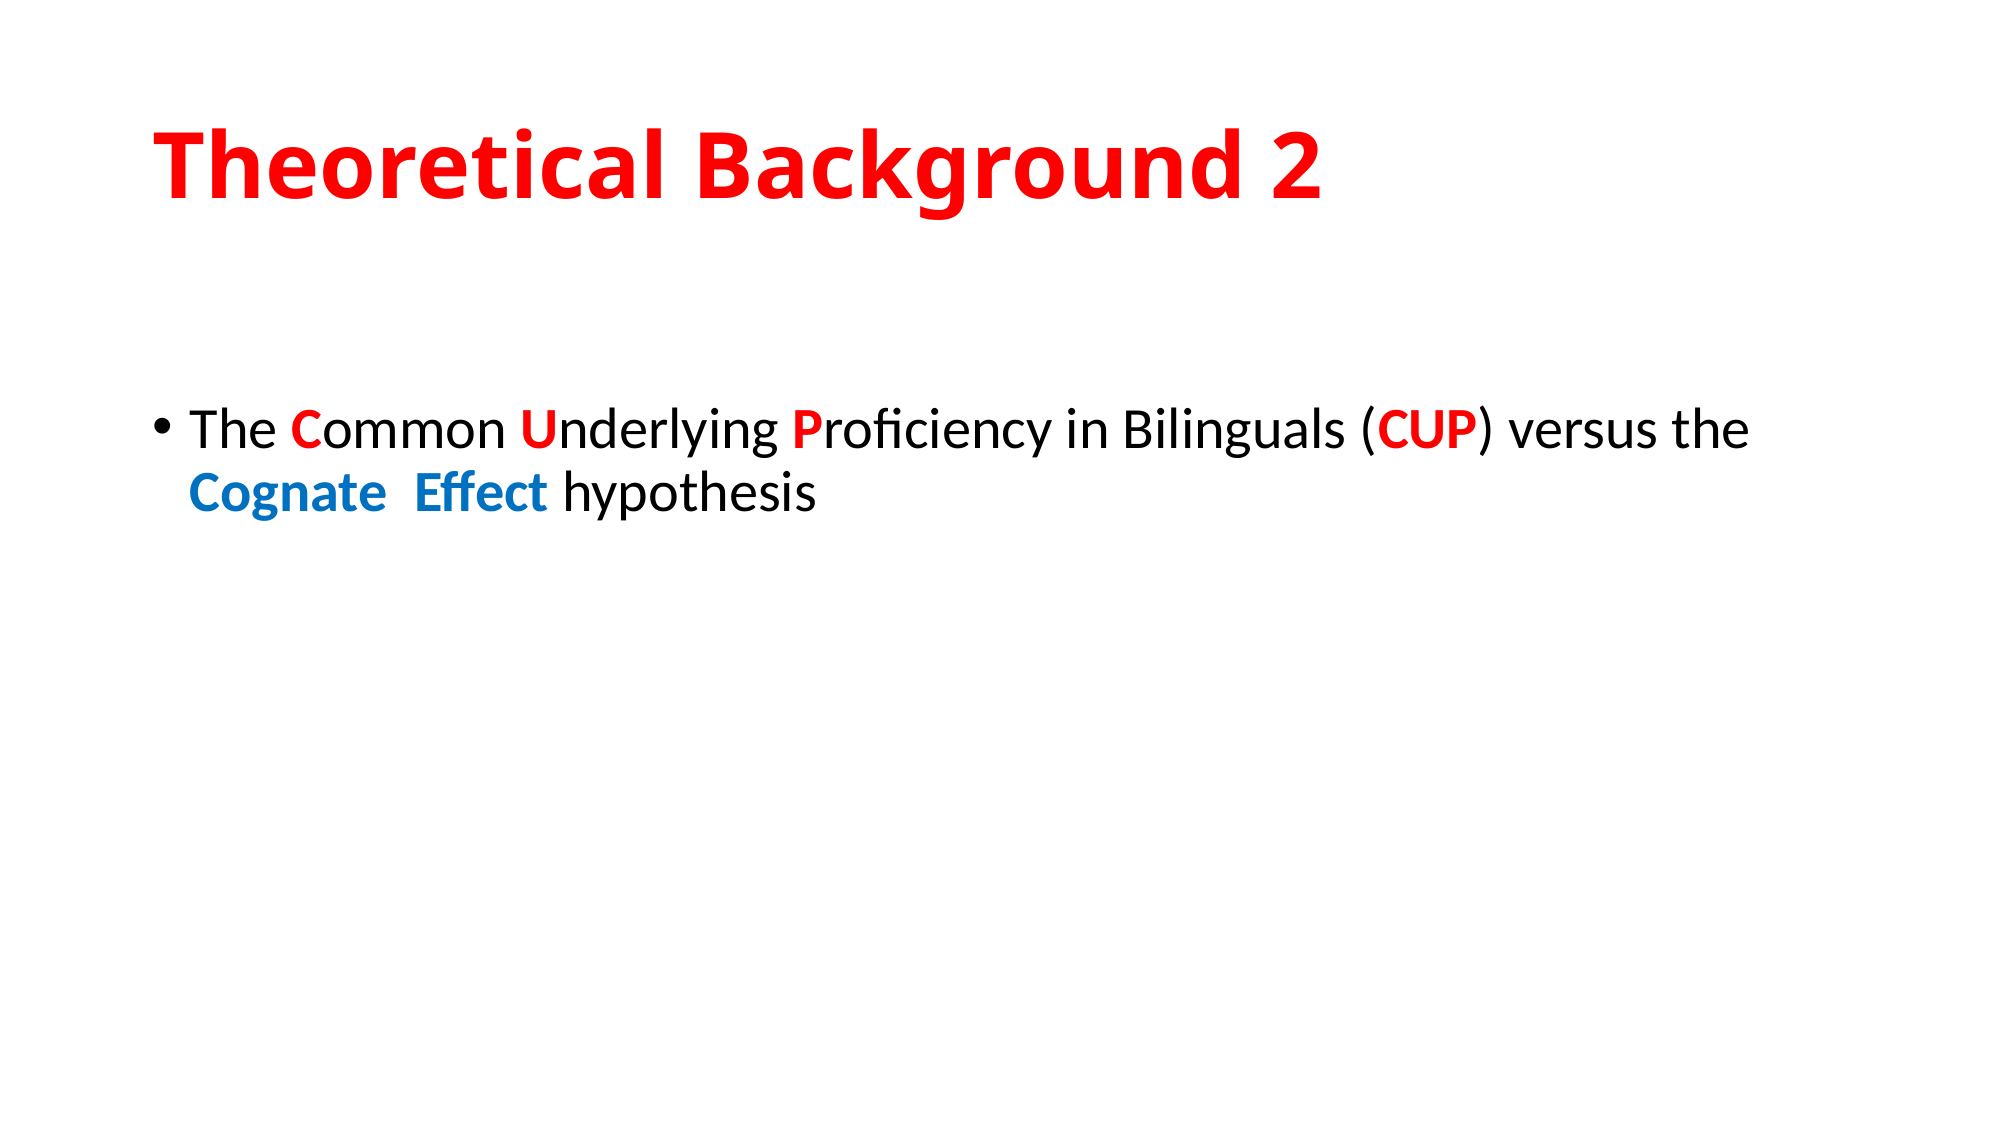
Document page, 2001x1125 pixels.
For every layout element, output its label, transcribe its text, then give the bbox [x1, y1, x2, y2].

list The Common Underlying Proficiency in Bilinguals (CUP) versus the Cognate Effect hypothesis [137, 299, 1863, 1014]
title Theoretical Background 2 [137, 59, 1863, 278]
